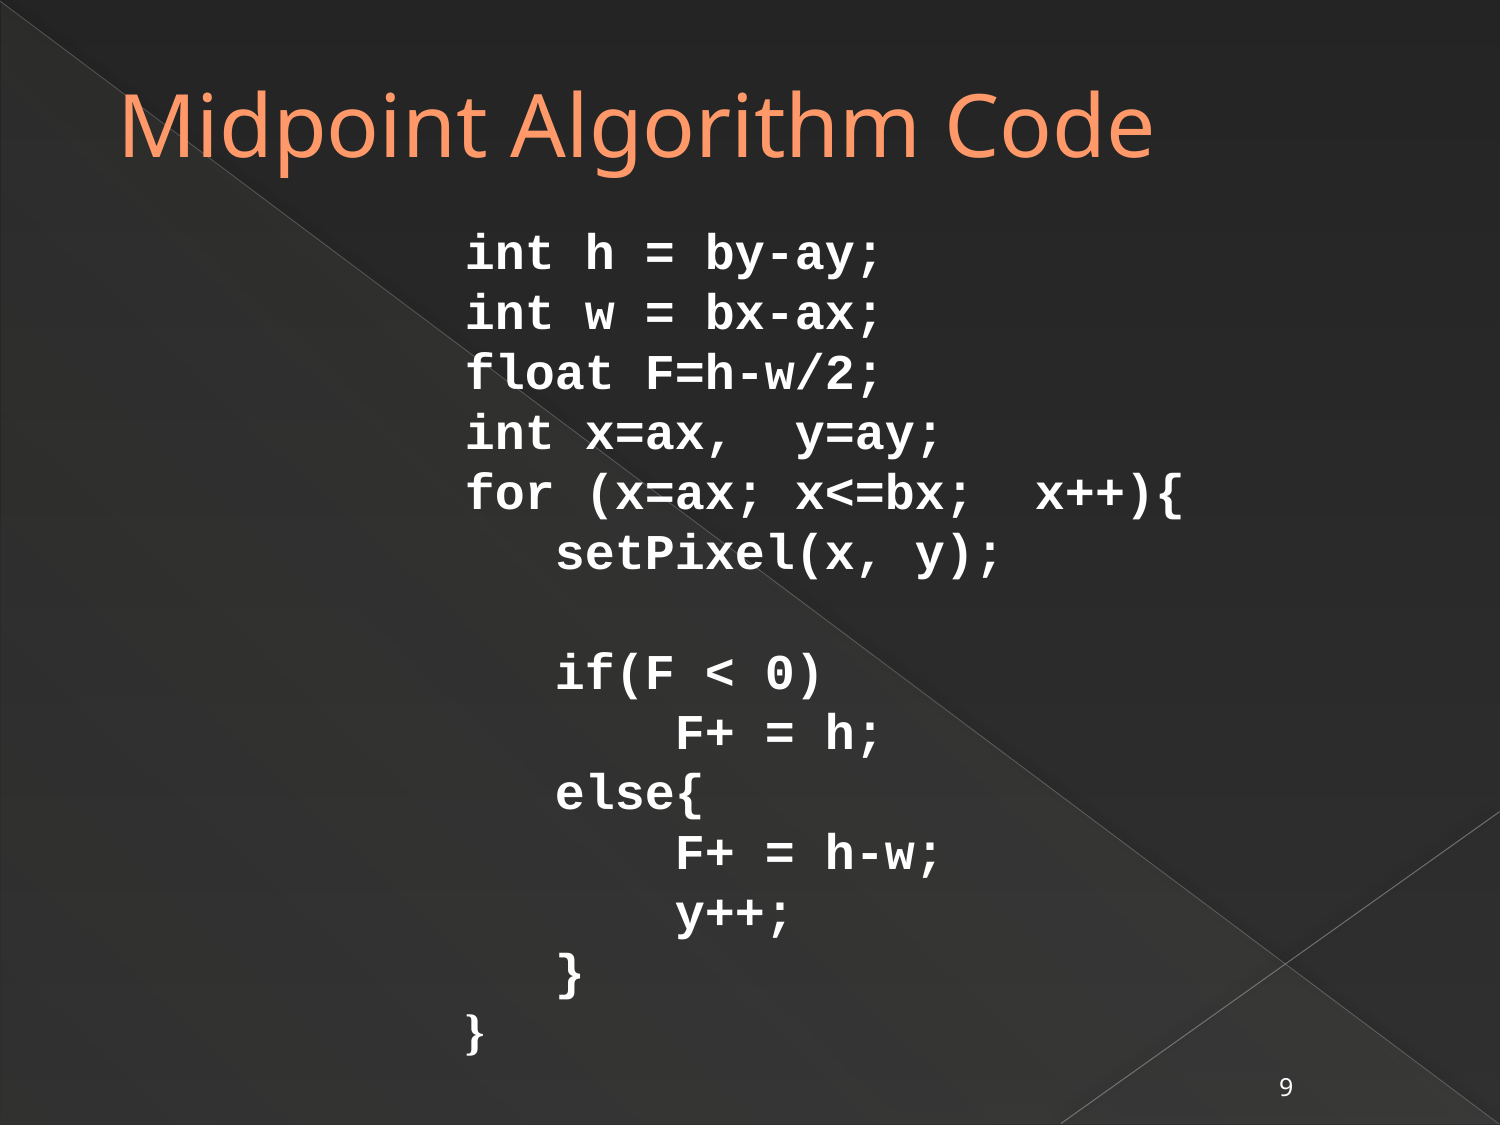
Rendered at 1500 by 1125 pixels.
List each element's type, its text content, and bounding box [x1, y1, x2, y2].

slide_number 9 [1245, 1063, 1328, 1113]
title Midpoint Algorithm Code [23, 22, 1430, 223]
text_box int h = by-ay; int w = bx-ax; float F=h-w/2; int x=ax, y=ay; for (x=ax; x<=bx; x++){ setPixel(x, y); if(F < 0) F+ = h; else{ F+ = h-w; y++; } } [450, 212, 1228, 1068]
